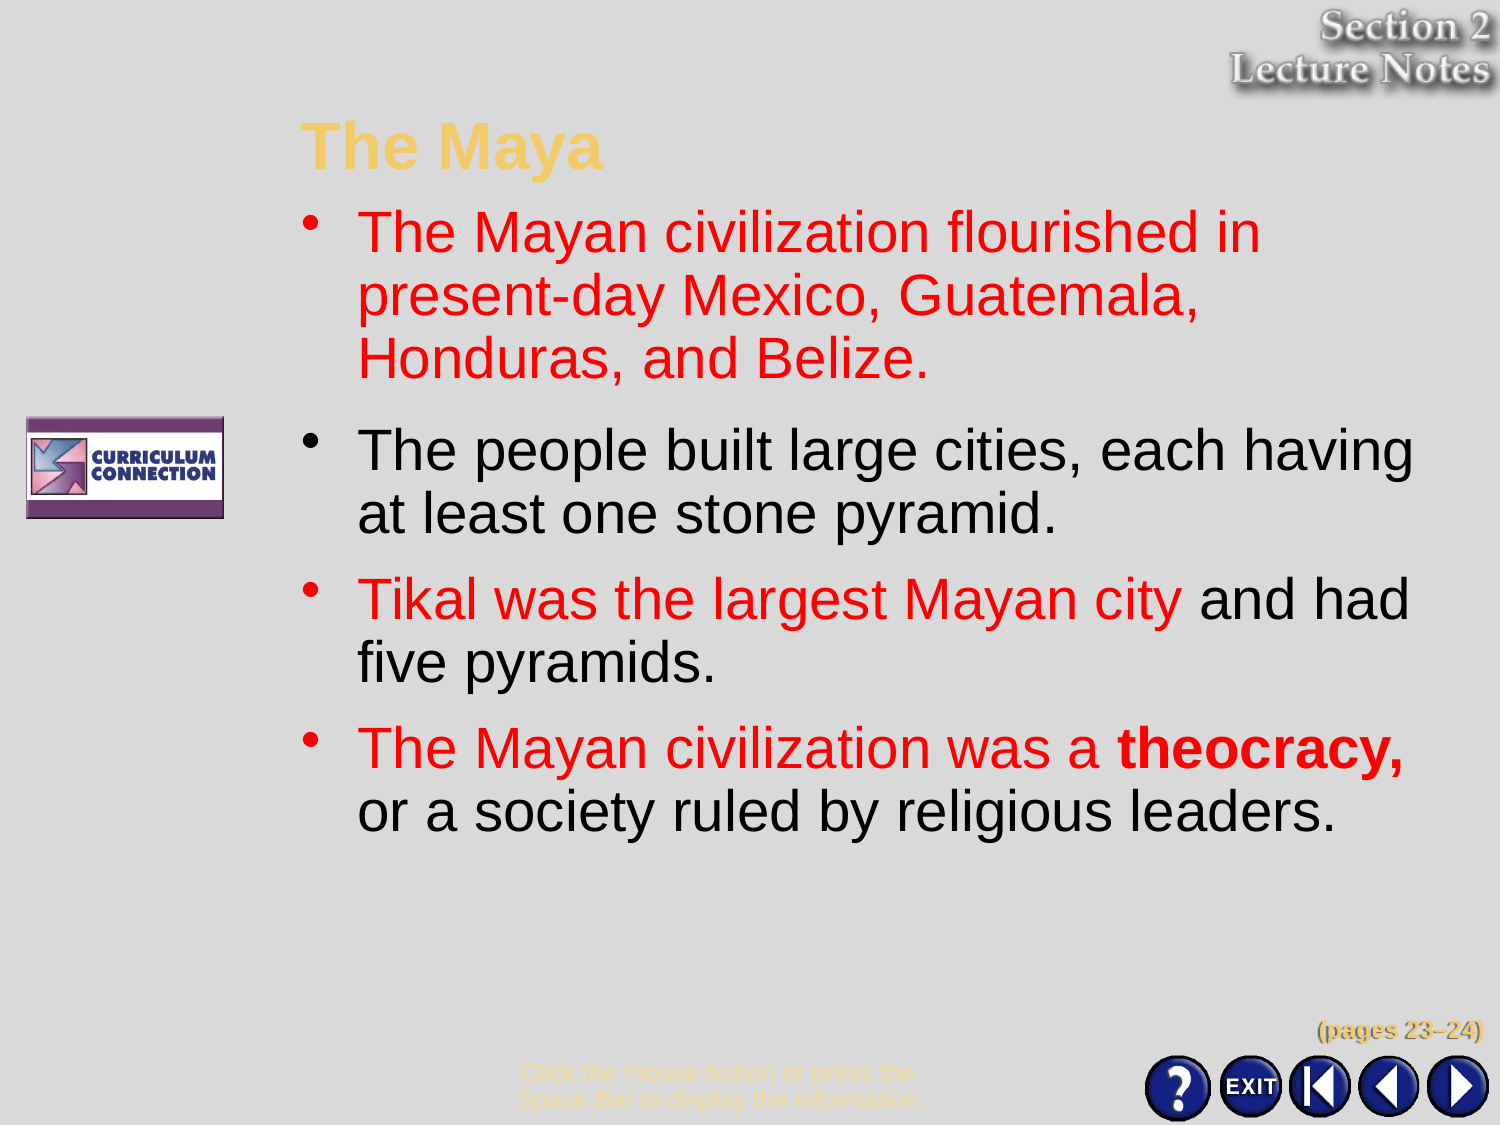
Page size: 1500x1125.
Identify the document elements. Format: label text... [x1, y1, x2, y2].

picture [1217, 1053, 1495, 1119]
picture [26, 416, 224, 519]
text_box The Mayan civilization flourished in present-day Mexico, Guatemala, Honduras, and Belize. [286, 194, 1488, 399]
picture [1143, 1053, 1213, 1123]
text_box Click the mouse button or press the Space Bar to display the information. [362, 1052, 1082, 1122]
picture [1098, 5, 1500, 100]
text_box (pages 23–24) [1259, 1006, 1493, 1051]
text_box The people built large cities, each having at least one stone pyramid. Tikal was the largest Mayan city and had five pyramids. The Mayan civilization was a theocracy, or a society ruled by religious leaders. [286, 412, 1475, 852]
text_box The Maya [285, 104, 1091, 192]
